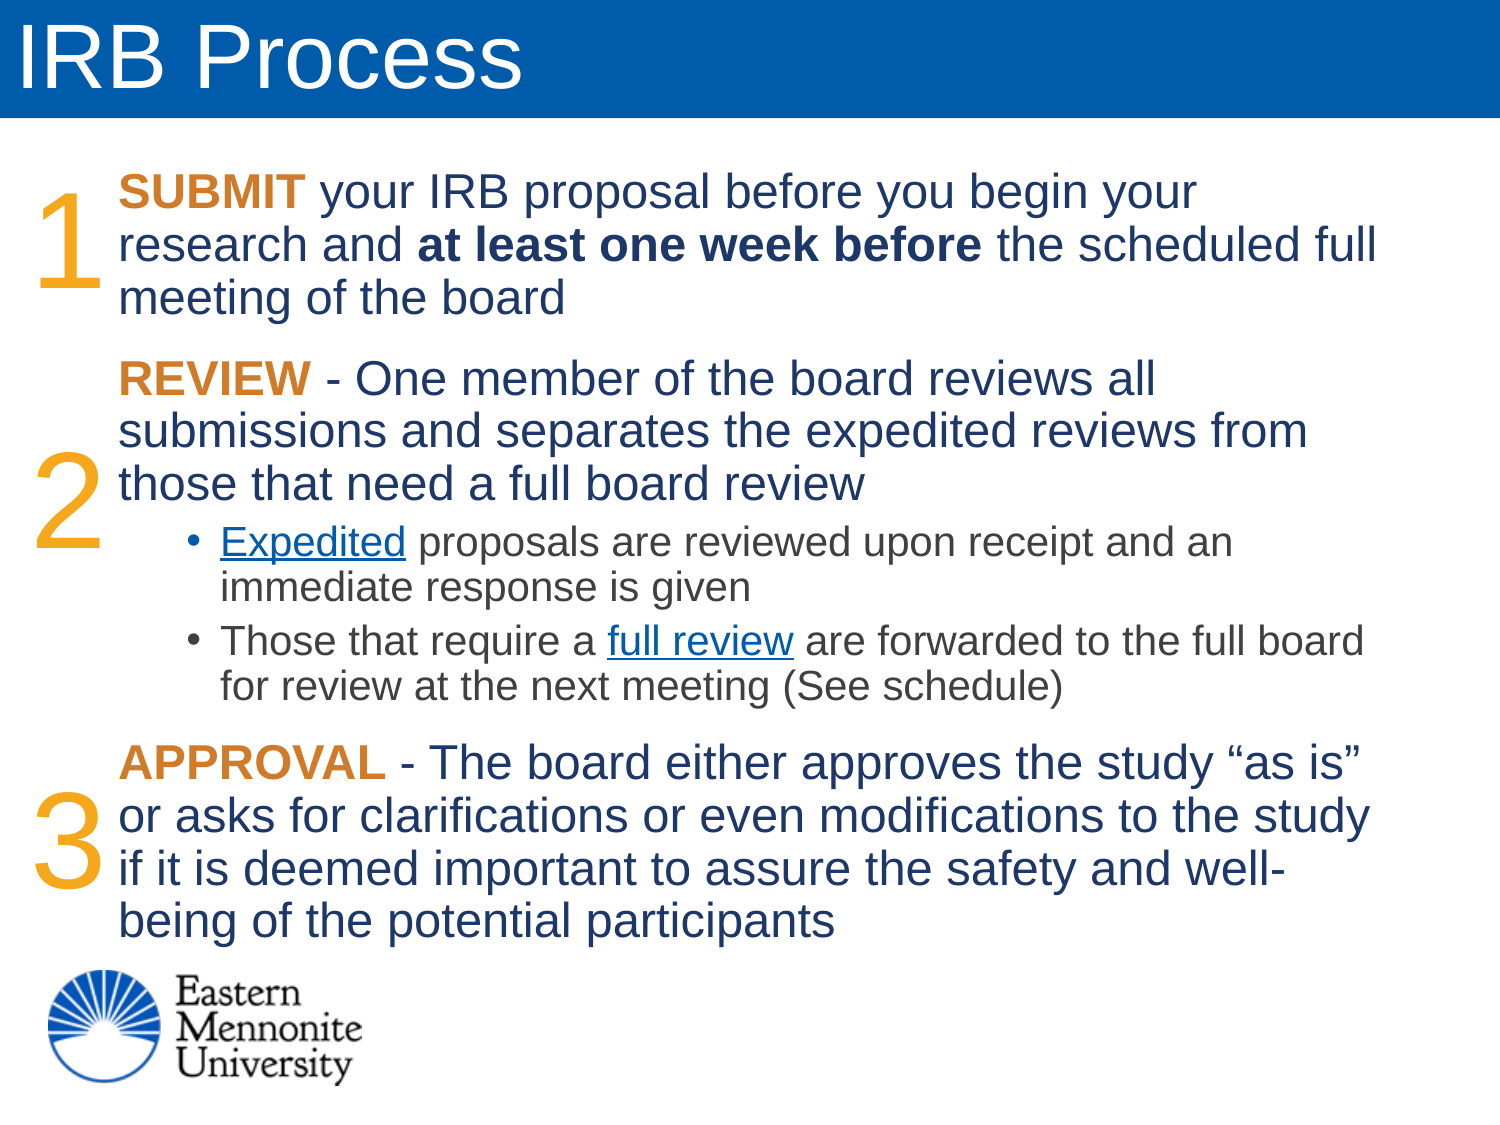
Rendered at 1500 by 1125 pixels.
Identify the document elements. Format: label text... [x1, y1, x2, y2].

title IRB Process [0, 0, 1500, 119]
text_box 2 [15, 403, 145, 584]
list SUBMIT your IRB proposal before you begin your research and at least one week before the scheduled full meeting of the board REVIEW - One member of the board reviews all submissions and separates the expedited reviews from those that need a full board review Expedited proposals are reviewed upon receipt and an immediate response is given Those that require a full review are forwarded to the full board for review at the next meeting (See schedule) APPROVAL - The board either approves the study “as is” or asks for clarifications or even modifications to the study if it is deemed important to assure the safety and well-being of the potential participants [103, 159, 1397, 965]
text_box 3 [15, 743, 145, 924]
picture [48, 970, 362, 1086]
text_box 1 [15, 143, 145, 323]
